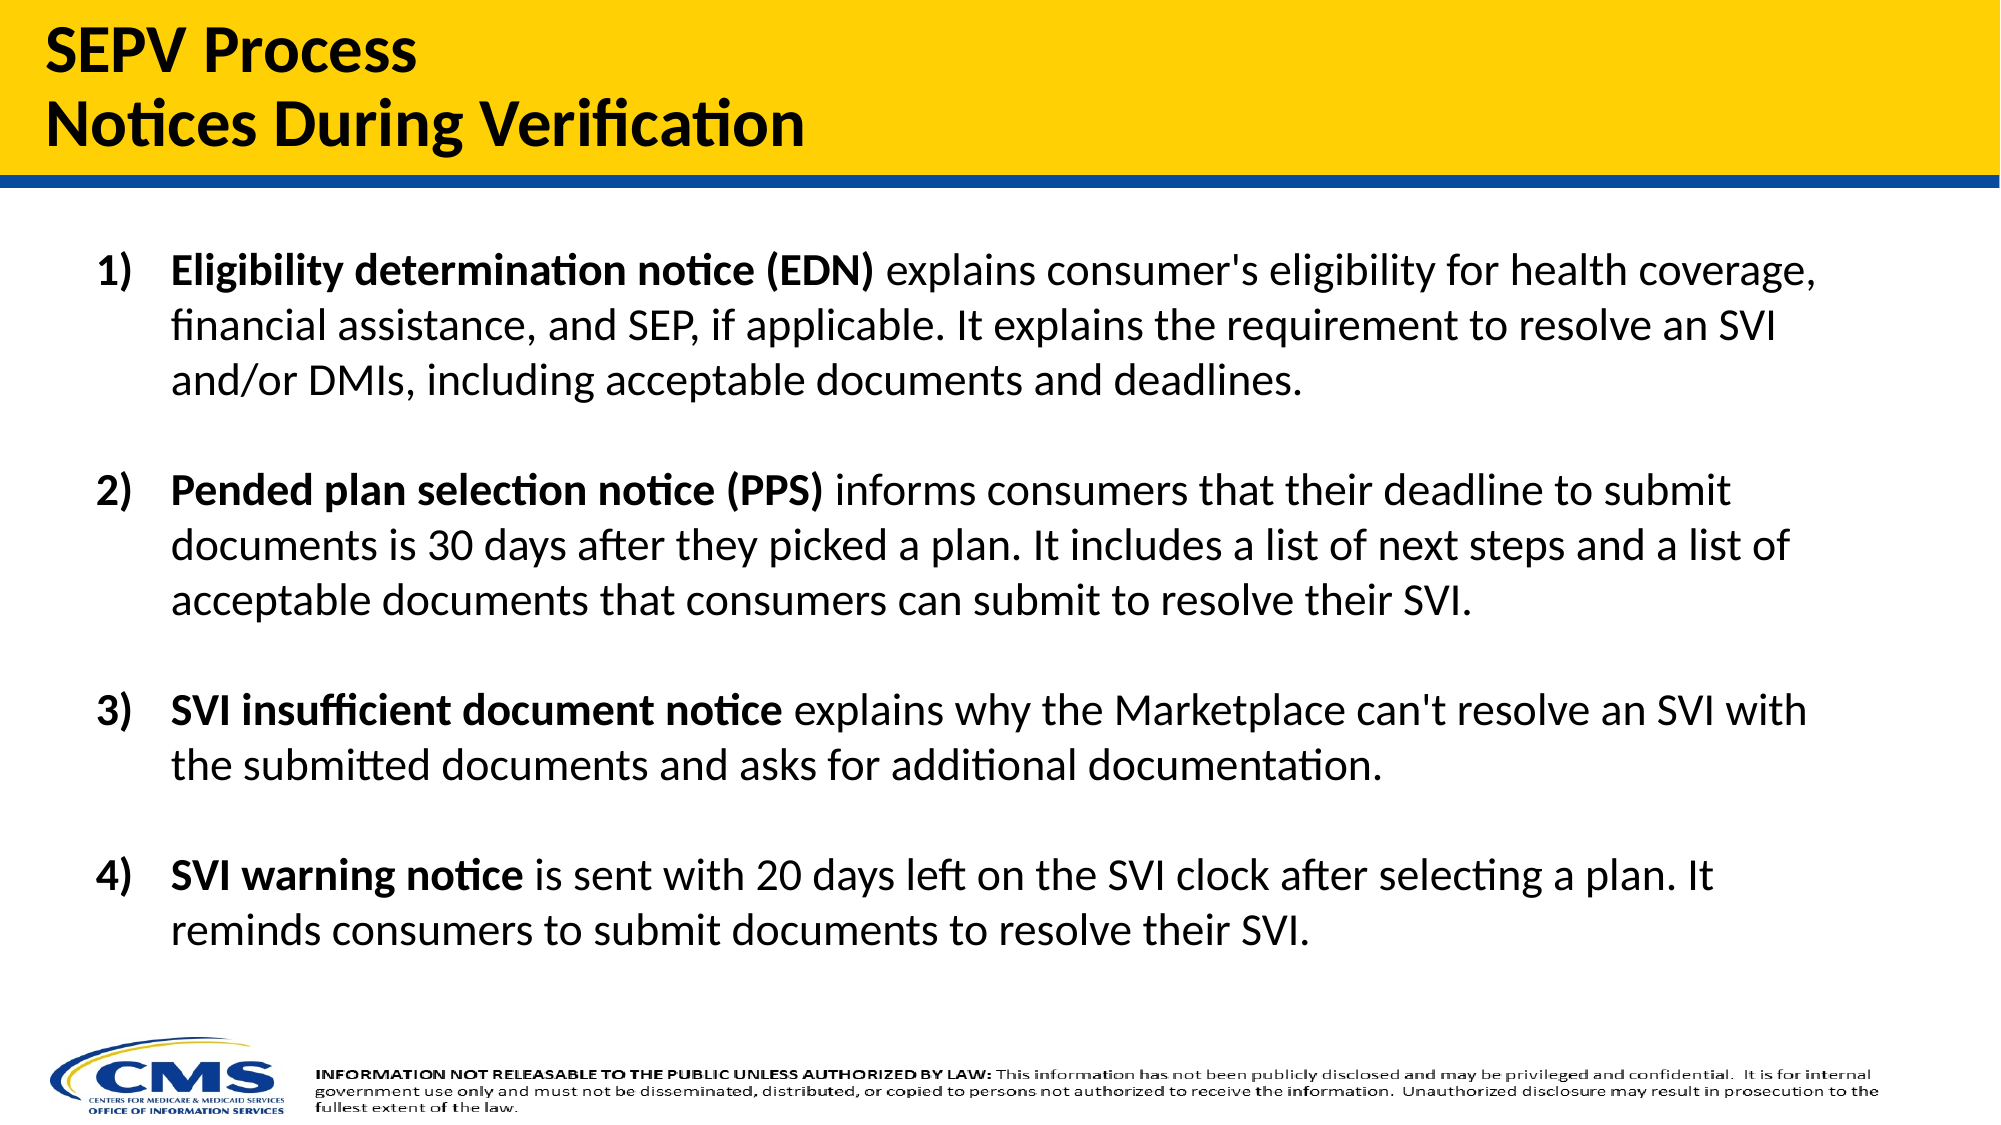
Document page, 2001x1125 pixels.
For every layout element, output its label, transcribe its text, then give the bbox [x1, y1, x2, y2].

picture [50, 1037, 284, 1114]
picture [297, 1060, 1951, 1125]
title SEPV Process Notices During Verification [0, 0, 2000, 175]
text_box Eligibility determination notice (EDN) explains consumer's eligibility for health coverage, financial assistance, and SEP, if applicable. It explains the requirement to resolve an SVI and/or DMIs, including acceptable documents and deadlines. Pended plan selection notice (PPS) informs consumers that their deadline to submit documents is 30 days after they picked a plan. It includes a list of next steps and a list of acceptable documents that consumers can submit to resolve their SVI. SVI insufficient document notice explains why the Marketplace can't resolve an SVI with the submitted documents and asks for additional documentation. SVI warning notice is sent with 20 days left on the SVI clock after selecting a plan. It reminds consumers to submit documents to resolve their SVI. [80, 232, 1879, 963]
